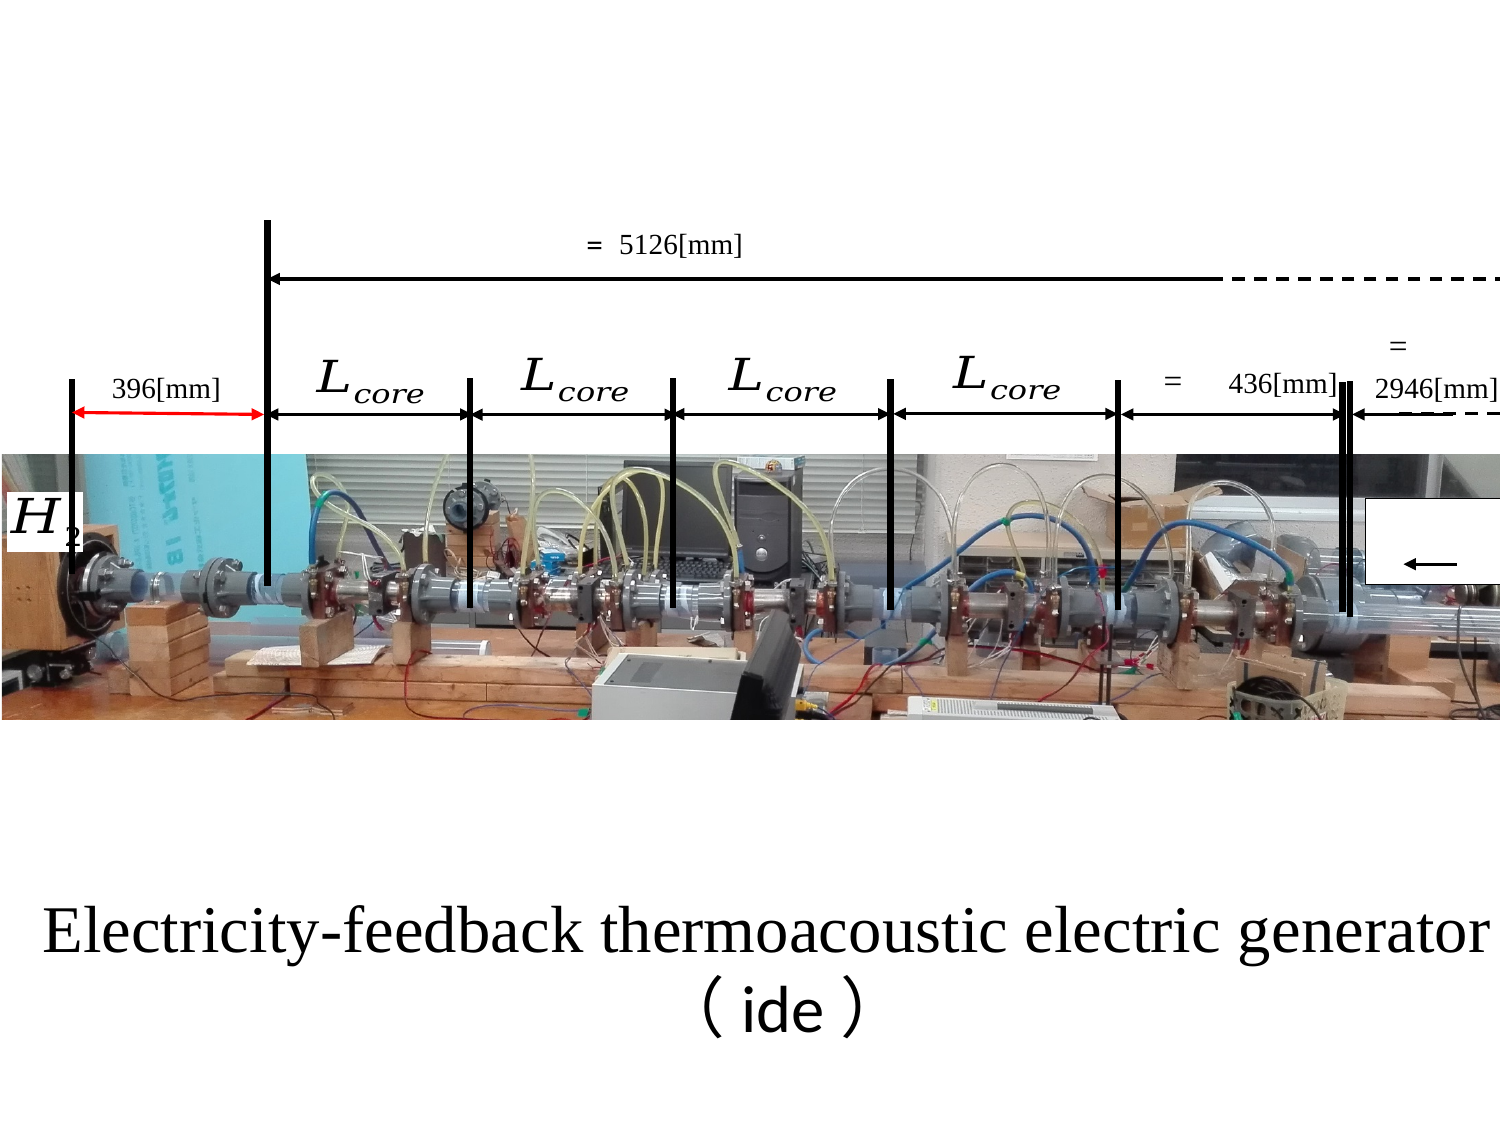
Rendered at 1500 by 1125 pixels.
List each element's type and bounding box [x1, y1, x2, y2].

text_box [1, 215, 1500, 720]
